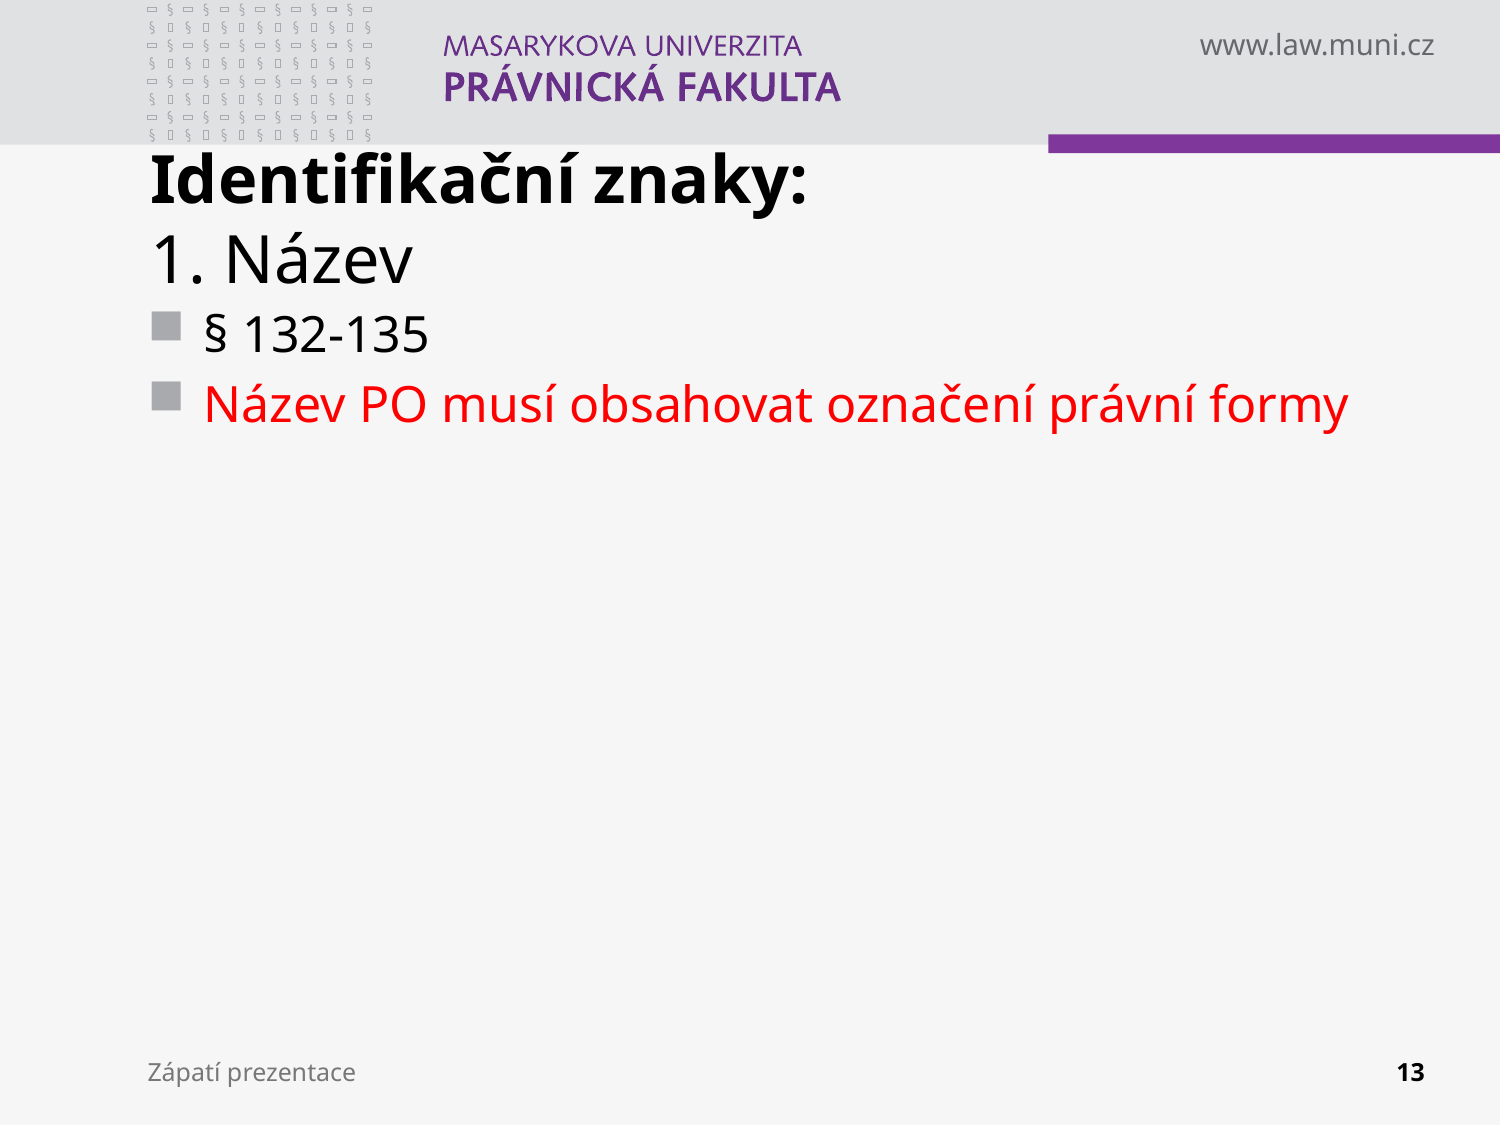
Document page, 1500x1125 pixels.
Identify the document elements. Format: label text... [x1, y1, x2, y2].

slide_number 13 [1316, 1056, 1425, 1100]
title Identifikační znaky: 1. Název [149, 136, 1426, 292]
list § 132-135 Název PO musí obsahovat označení právní formy [147, 302, 1423, 1006]
footer Zápatí prezentace [147, 1056, 1269, 1100]
